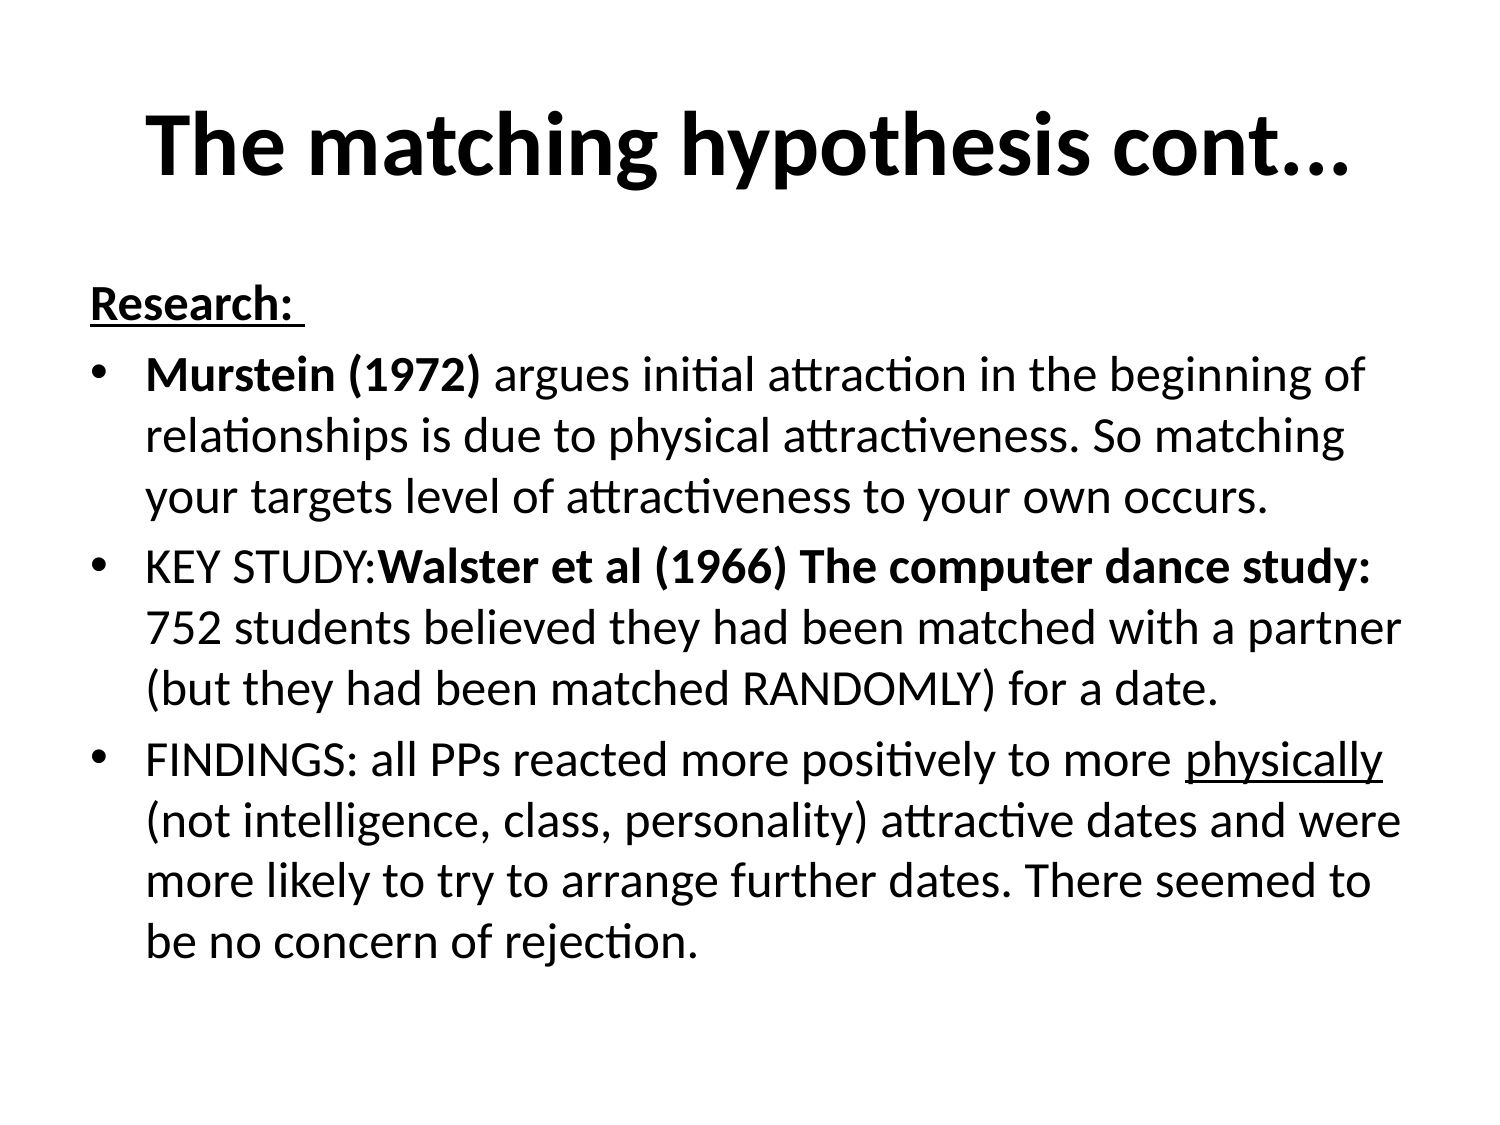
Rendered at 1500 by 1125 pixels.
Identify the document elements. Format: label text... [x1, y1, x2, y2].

list Research: Murstein (1972) argues initial attraction in the beginning of relationships is due to physical attractiveness. So matching your targets level of attractiveness to your own occurs. KEY STUDY:Walster et al (1966) The computer dance study: 752 students believed they had been matched with a partner (but they had been matched RANDOMLY) for a date. FINDINGS: all PPs reacted more positively to more physically (not intelligence, class, personality) attractive dates and were more likely to try to arrange further dates. There seemed to be no concern of rejection. [75, 262, 1425, 1005]
title The matching hypothesis cont... [75, 45, 1425, 233]
